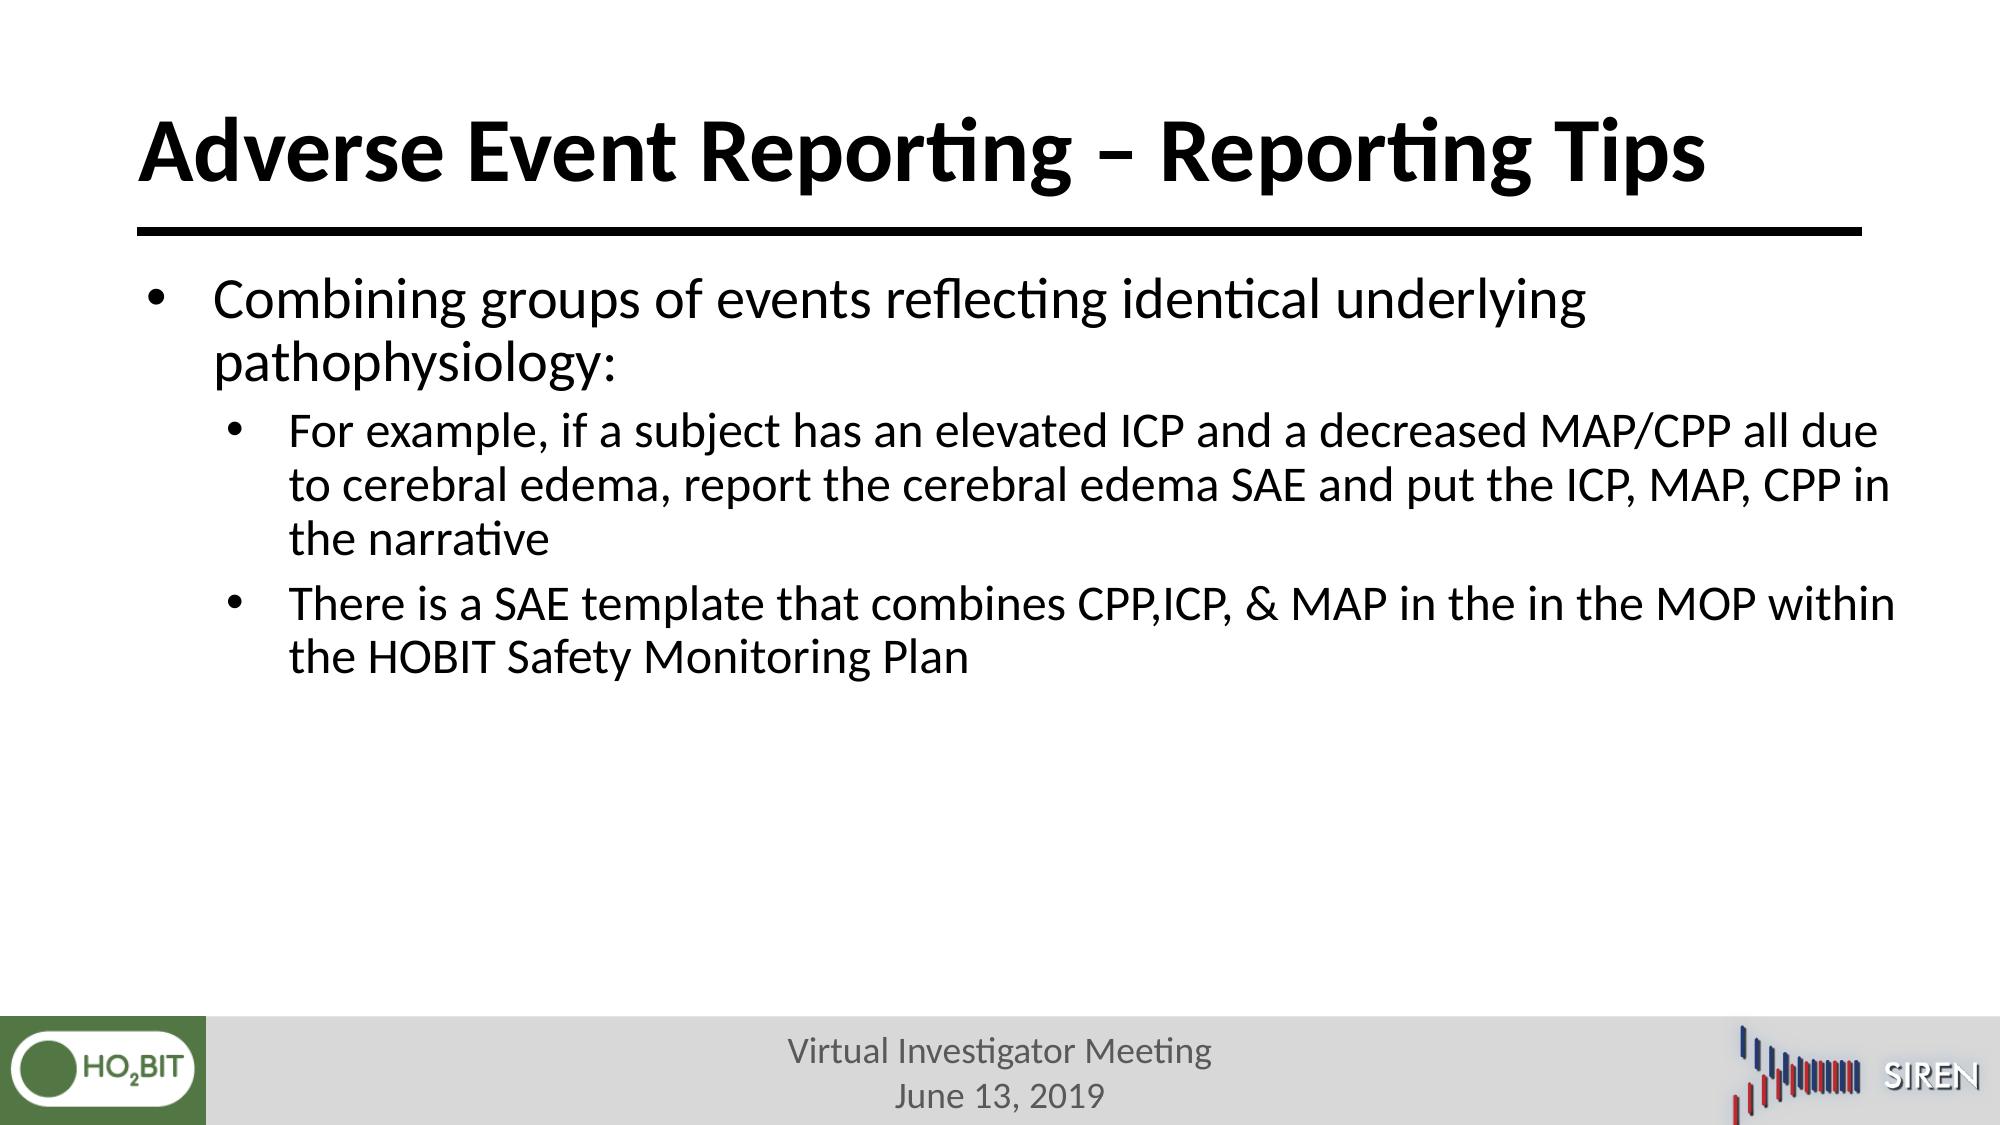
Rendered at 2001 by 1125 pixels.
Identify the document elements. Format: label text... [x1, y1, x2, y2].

text_box Adverse Event Reporting – Reporting Tips [123, 43, 1863, 253]
text_box Combining groups of events reflecting identical underlying pathophysiology: For example, if a subject has an elevated ICP and a decreased MAP/CPP all due to cerebral edema, report the cerebral edema SAE and put the ICP, MAP, CPP in the narrative There is a SAE template that combines CPP,ICP, & MAP in the in the MOP within the HOBIT Safety Monitoring Plan [123, 253, 1924, 942]
picture [0, 1016, 207, 1125]
picture [1717, 1005, 1995, 1125]
text_box Virtual Investigator Meeting June 13, 2019 [208, 1016, 1712, 1125]
